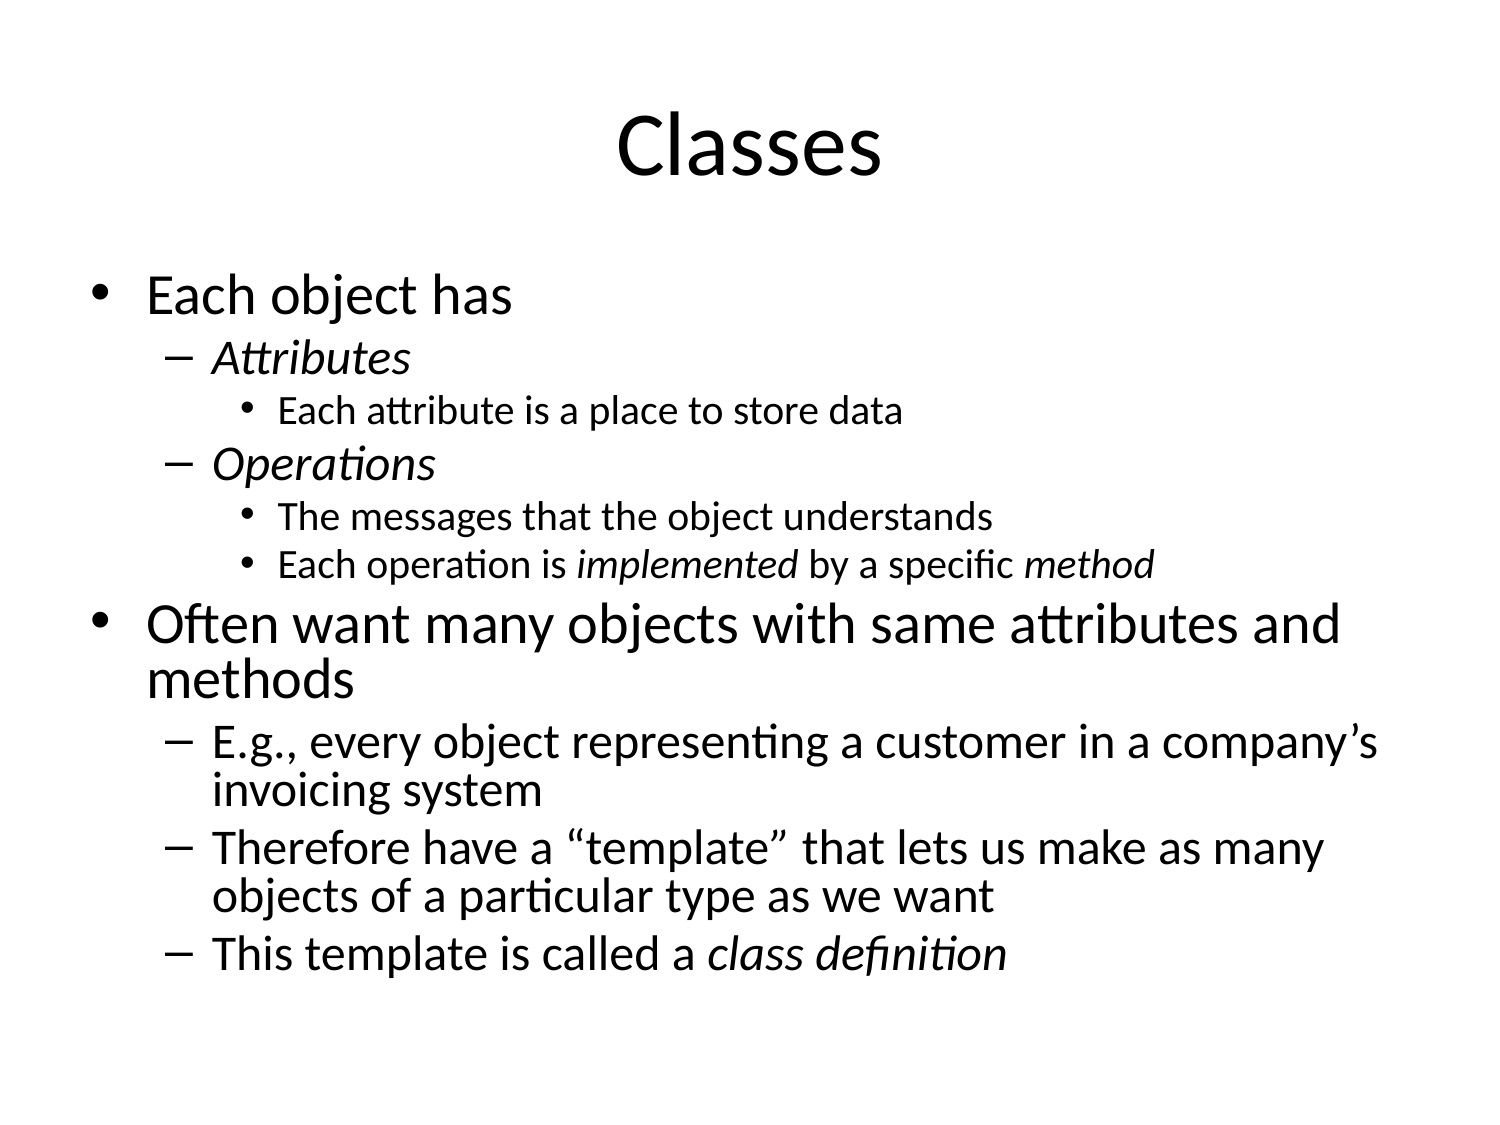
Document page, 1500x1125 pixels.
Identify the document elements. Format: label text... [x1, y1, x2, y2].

title Classes [75, 45, 1425, 233]
list Each object has Attributes Each attribute is a place to store data Operations The messages that the object understands Each operation is implemented by a specific method Often want many objects with same attributes and methods E.g., every object representing a customer in a company’s invoicing system Therefore have a “template” that lets us make as many objects of a particular type as we want This template is called a class definition [75, 262, 1425, 1005]
